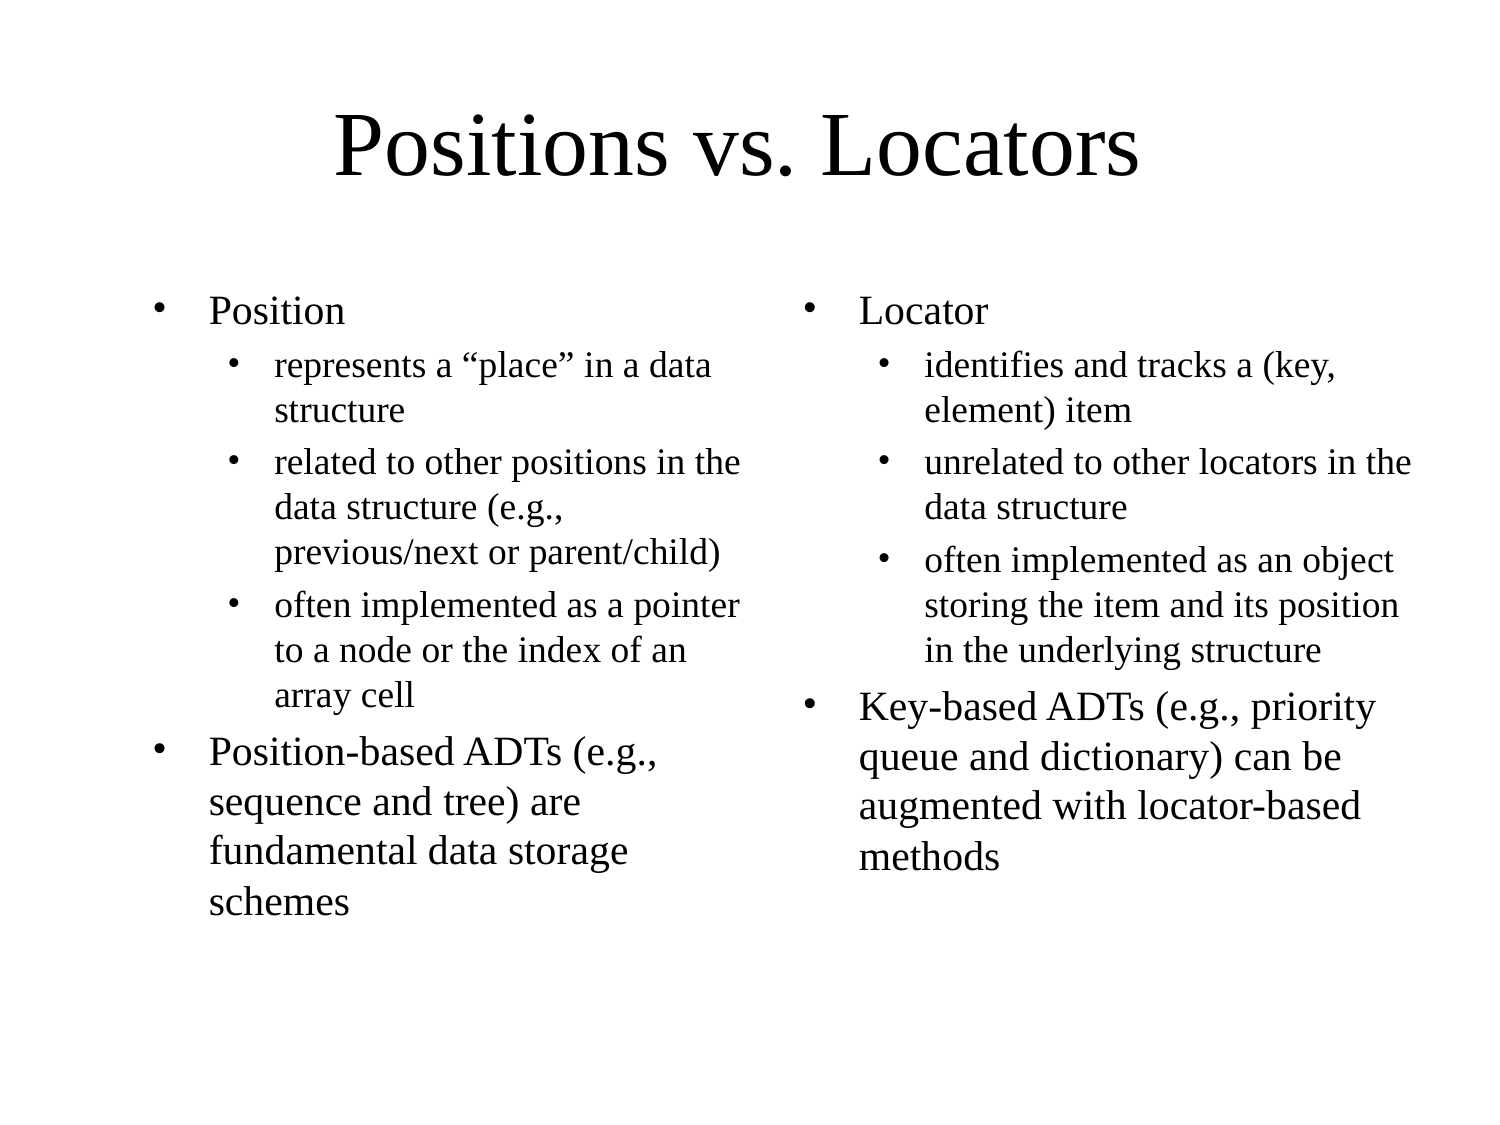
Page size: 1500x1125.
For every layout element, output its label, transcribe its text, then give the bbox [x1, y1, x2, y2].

list Locator identifies and tracks a (key, element) item unrelated to other locators in the data structure often implemented as an object storing the item and its position in the underlying structure Key-based ADTs (e.g., priority queue and dictionary) can be augmented with locator-based methods [787, 275, 1438, 988]
list Position represents a “place” in a data structure related to other positions in the data structure (e.g., previous/next or parent/child) often implemented as a pointer to a node or the index of an array cell Position-based ADTs (e.g., sequence and tree) are fundamental data storage schemes [137, 275, 763, 988]
title Positions vs. Locators [75, 45, 1425, 233]
